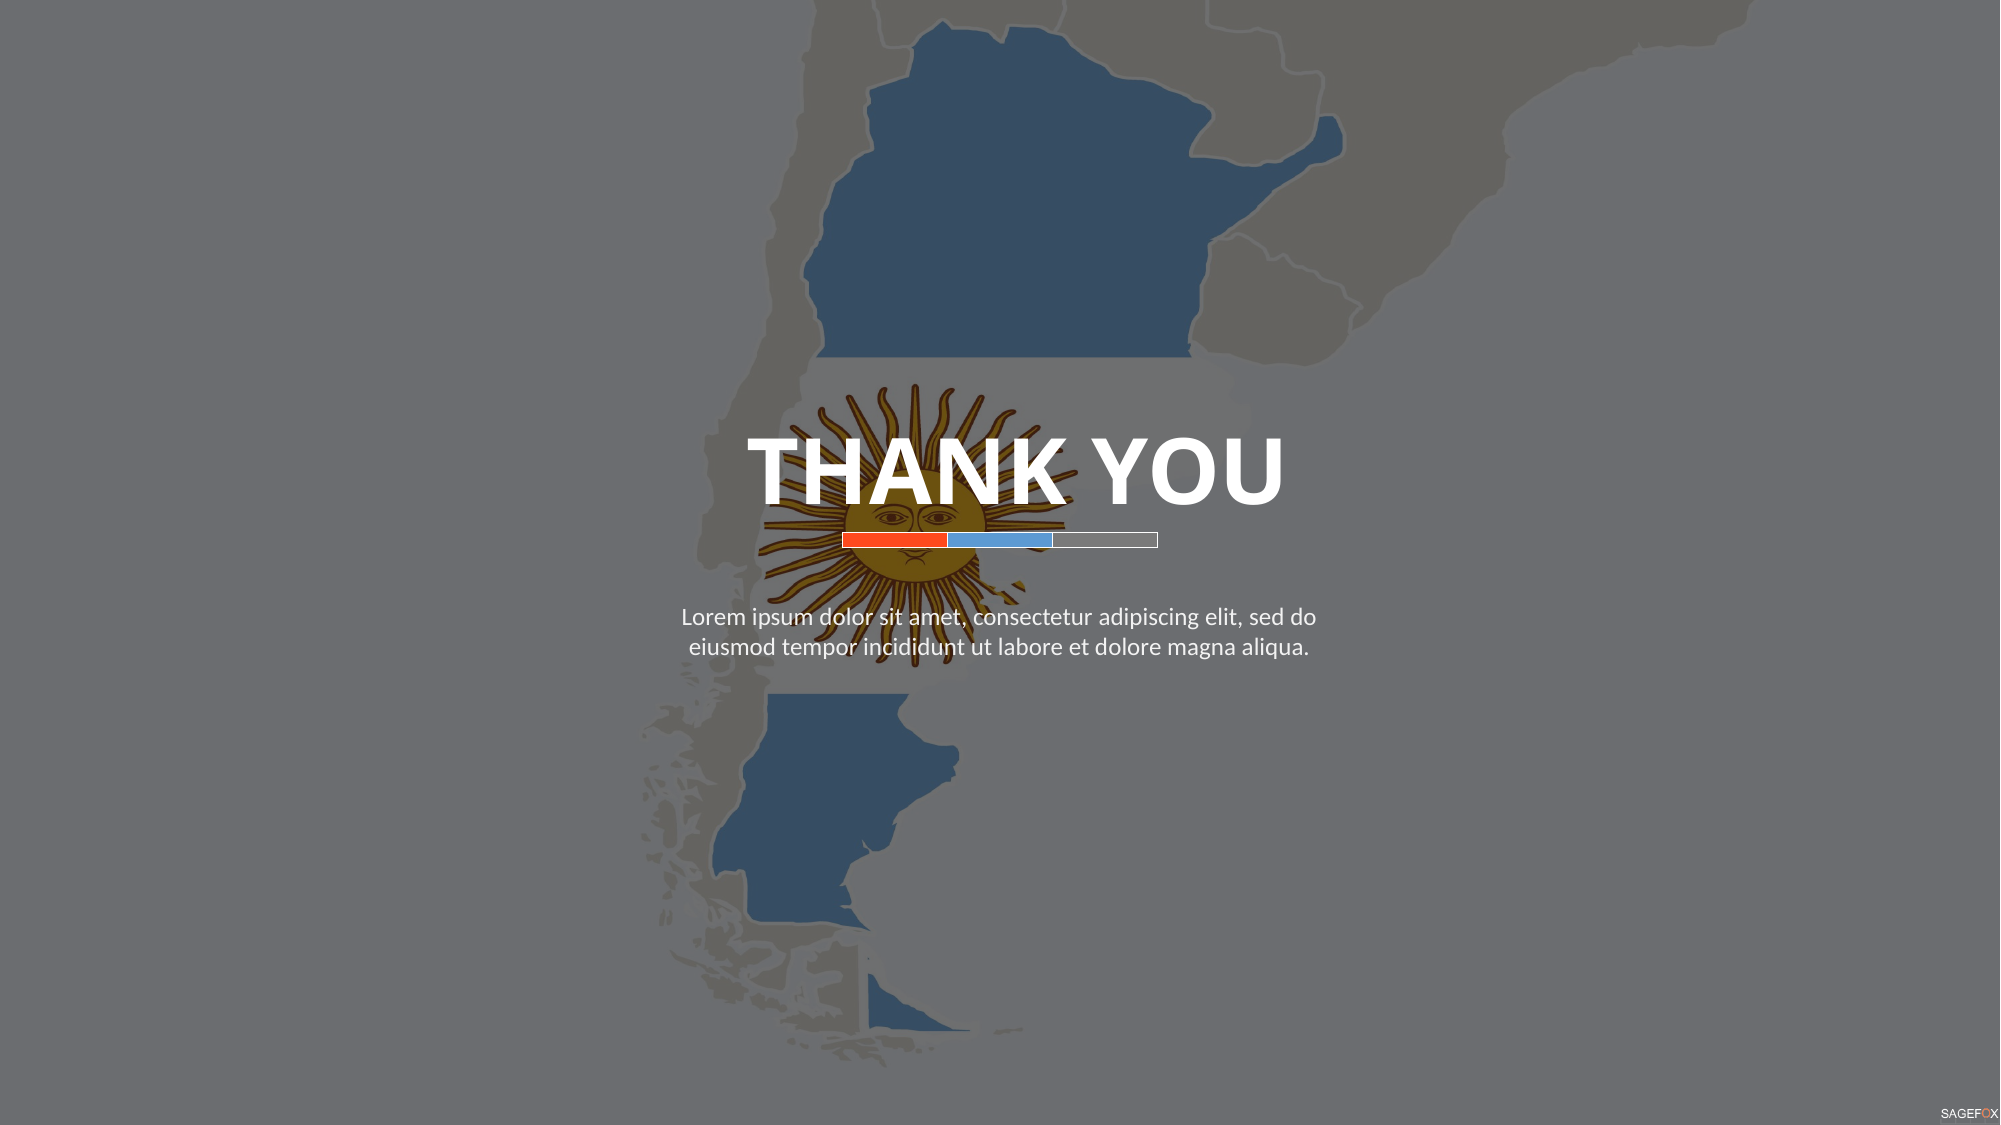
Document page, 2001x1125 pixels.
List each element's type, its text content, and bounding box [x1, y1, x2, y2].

picture [0, 0, 2001, 1125]
text_box THANK YOU [565, 405, 1470, 531]
text_box Lorem ipsum dolor sit amet, consectetur adipiscing elit, sed do eiusmod tempor incididunt ut labore et dolore magna aliqua. [660, 593, 1340, 668]
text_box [842, 532, 1158, 548]
